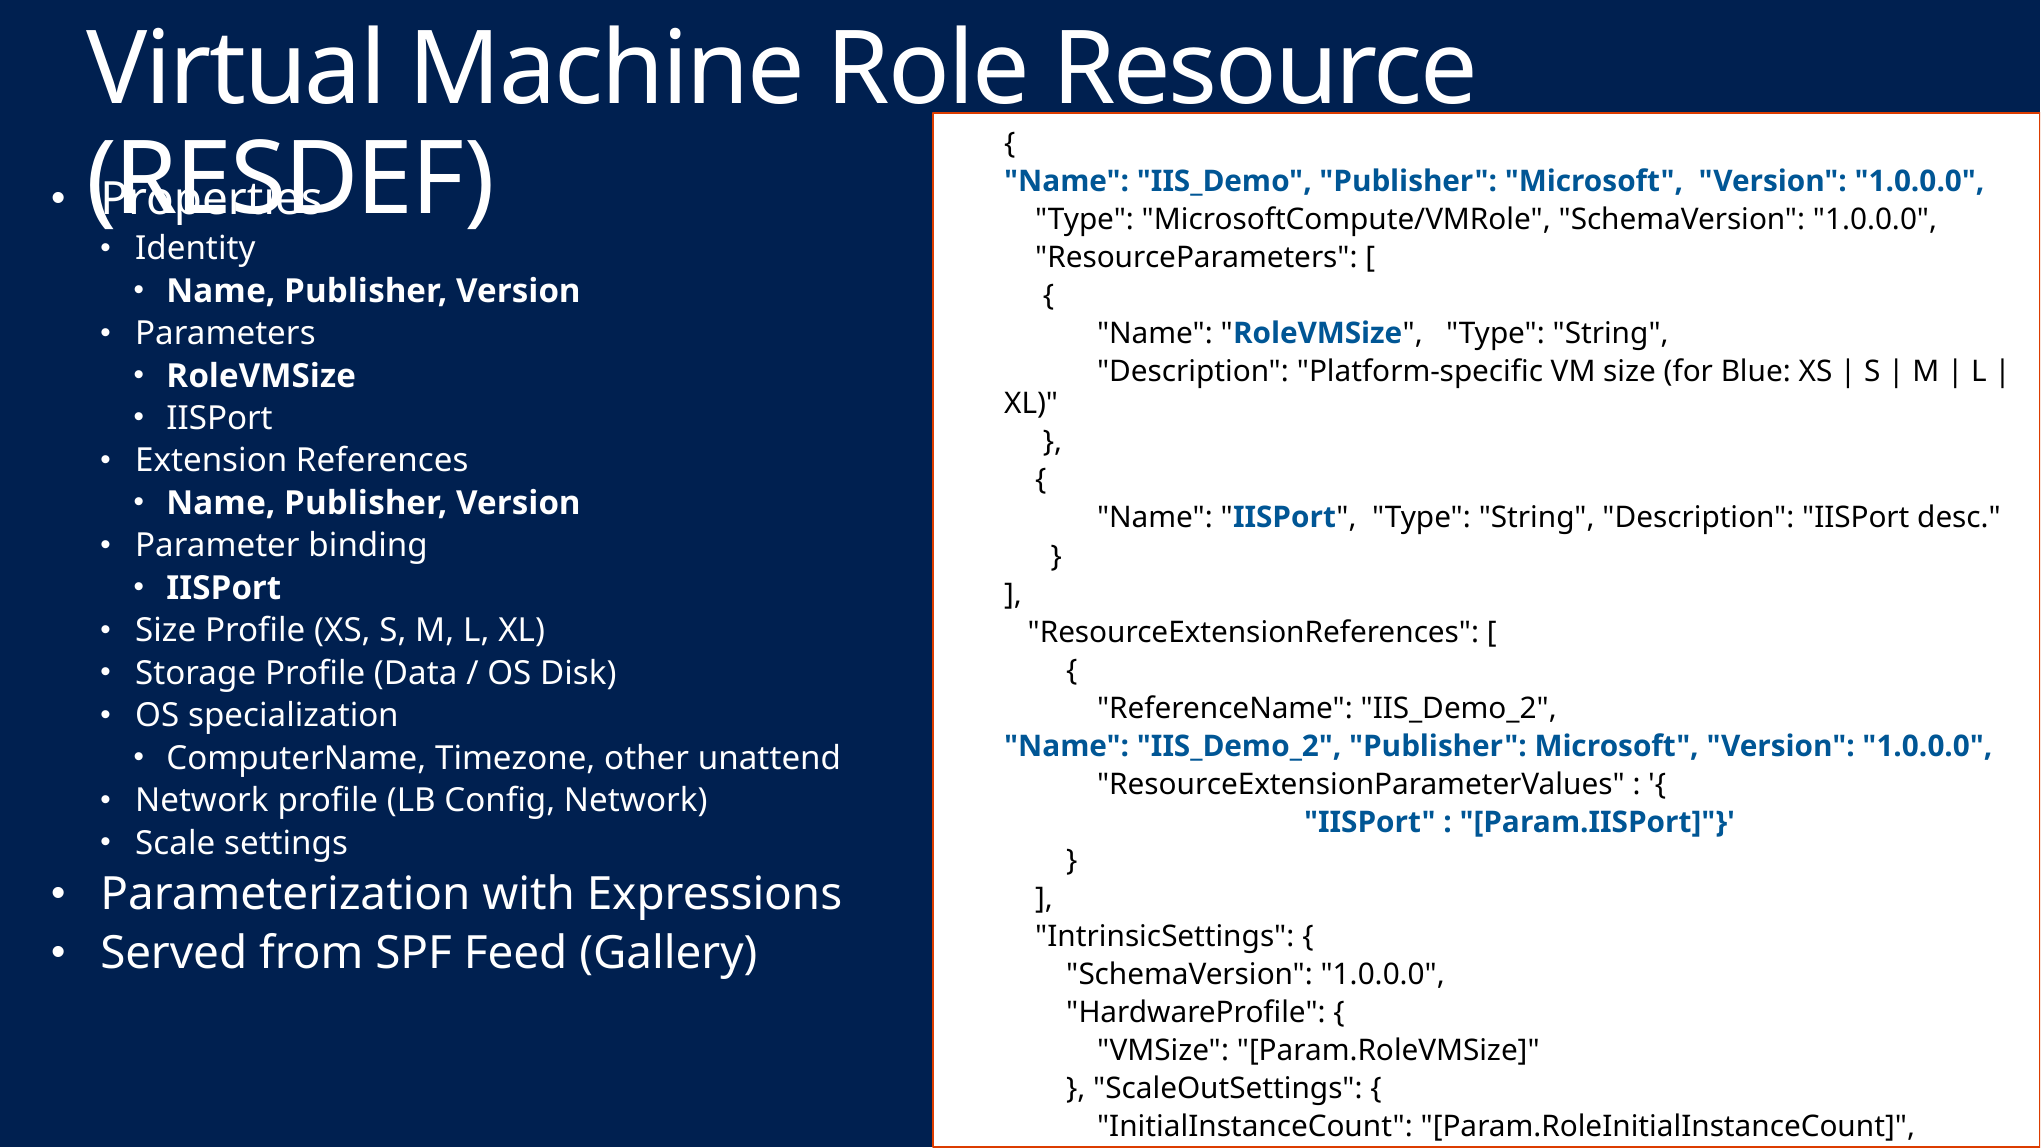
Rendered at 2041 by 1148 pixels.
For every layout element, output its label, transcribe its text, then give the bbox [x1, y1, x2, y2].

list Properties Identity Name, Publisher, Version Parameters RoleVMSize IISPort Extension References Name, Publisher, Version Parameter binding IISPort Size Profile (XS, S, M, L, XL) Storage Profile (Data / OS Disk) OS specialization ComputerName, Timezone, other unattend Network profile (LB Config, Network) Scale settings Parameterization with Expressions Served from SPF Feed (Gallery) [27, 159, 873, 1035]
list { "Name": "IIS_Demo", "Publisher": "Microsoft", "Version": "1.0.0.0", "Type": "MicrosoftCompute/VMRole", "SchemaVersion": "1.0.0.0", "ResourceParameters": [ { "Name": "RoleVMSize", "Type": "String", "Description": "Platform-specific VM size (for Blue: XS | S | M | L | XL)" }, { "Name": "IISPort", "Type": "String", "Description": "IISPort desc." } ], "ResourceExtensionReferences": [ { "ReferenceName": "IIS_Demo_2", "Name": "IIS_Demo_2", "Publisher": Microsoft", "Version": "1.0.0.0", "ResourceExtensionParameterValues" : '{ "IISPort" : "[Param.IISPort]"}' } ], "IntrinsicSettings": { "SchemaVersion": "1.0.0.0", "HardwareProfile": { "VMSize": "[Param.RoleVMSize]" }, "ScaleOutSettings": { "InitialInstanceCount": "[Param.RoleInitialInstanceCount]", [932, 112, 2041, 1148]
title Virtual Machine Role Resource (RESDEF) [62, 0, 1902, 112]
